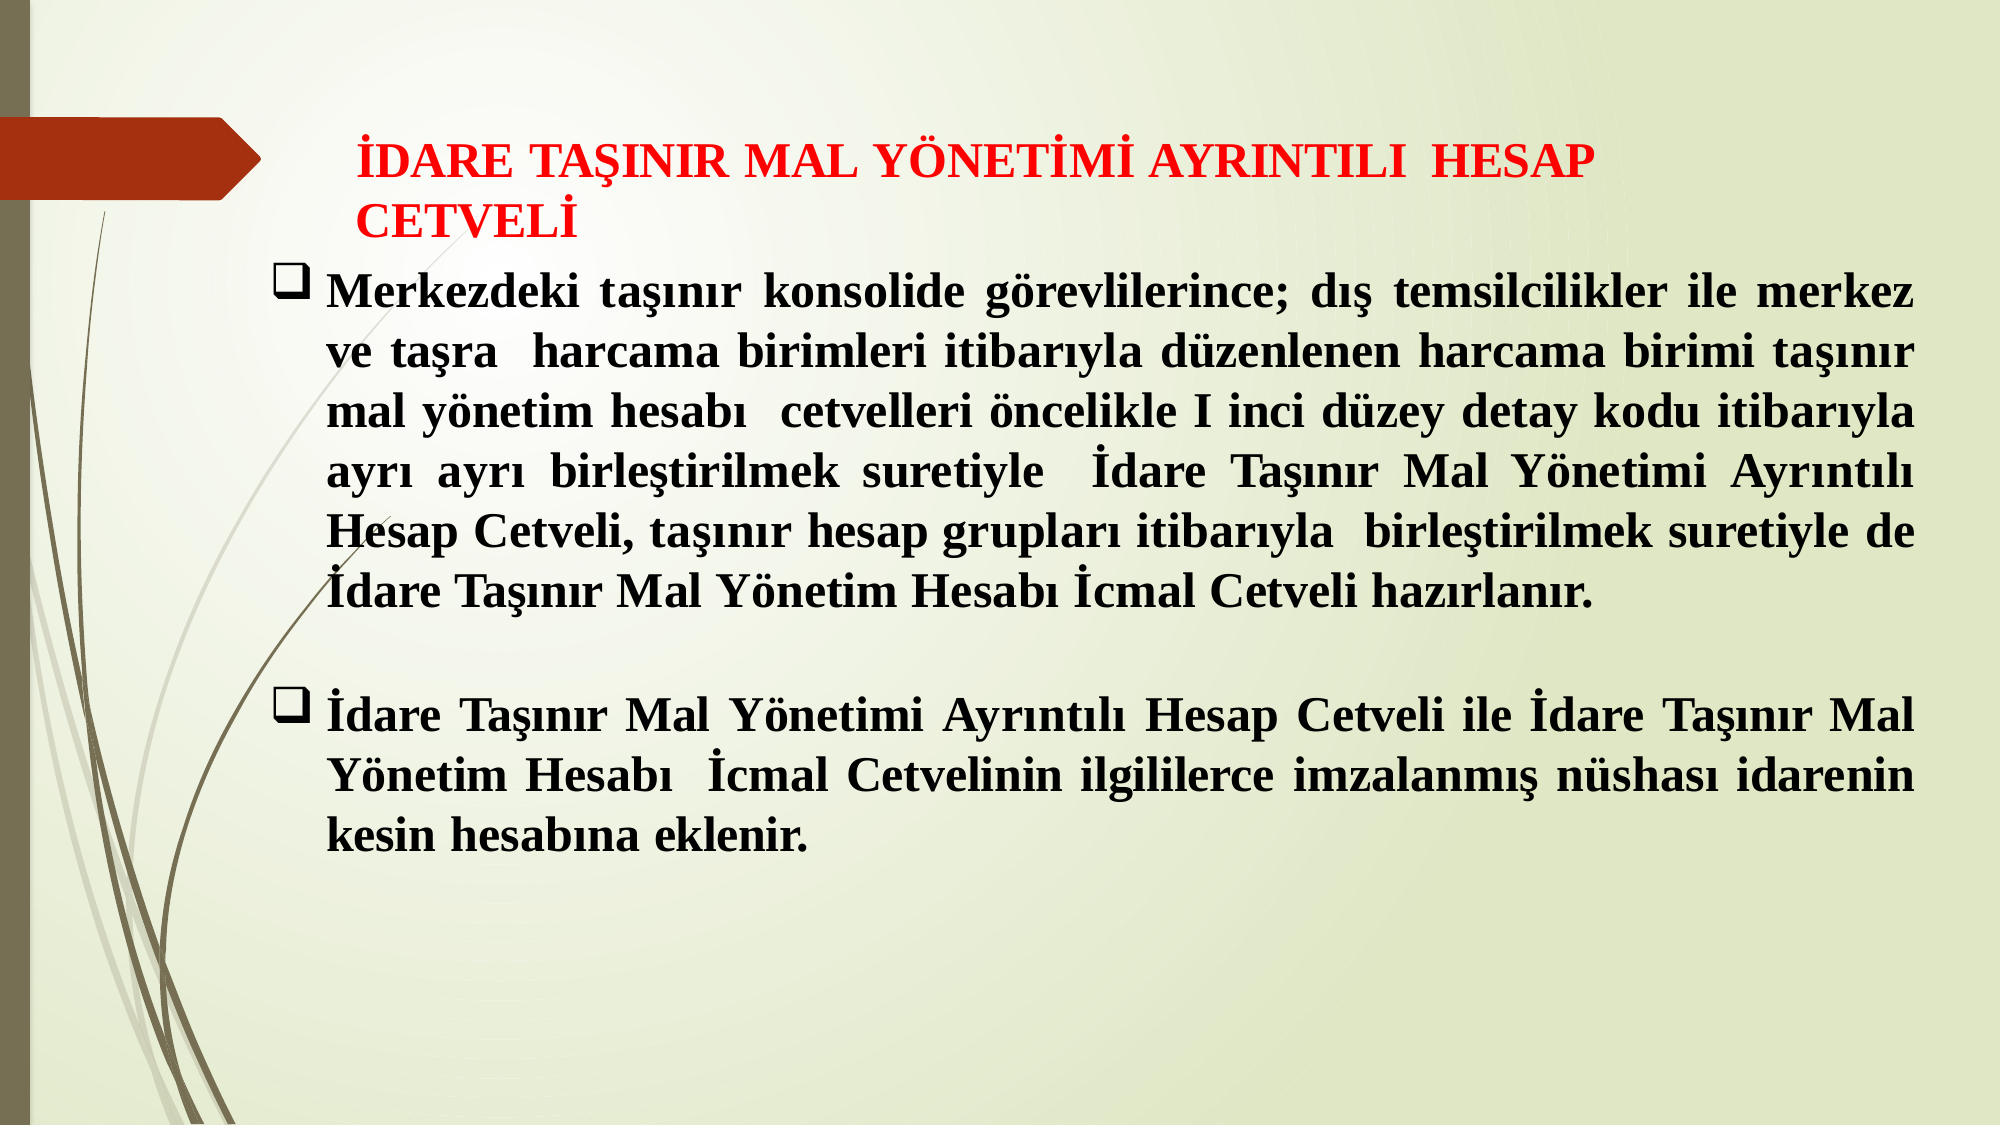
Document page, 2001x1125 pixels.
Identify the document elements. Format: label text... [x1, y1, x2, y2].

text_box Merkezdeki taşınır konsolide görevlilerince; dış temsilcilikler ile merkez ve taşra harcama birimleri itibarıyla düzenlenen harcama birimi taşınır mal yönetim hesabı cetvelleri öncelikle I inci düzey detay kodu itibarıyla ayrı ayrı birleştirilmek suretiyle İdare Taşınır Mal Yönetimi Ayrıntılı Hesap Cetveli, taşınır hesap grupları itibarıyla birleştirilmek suretiyle de İdare Taşınır Mal Yönetim Hesabı İcmal Cetveli hazırlanır. İdare Taşınır Mal Yönetimi Ayrıntılı Hesap Cetveli ile İdare Taşınır Mal Yönetim Hesabı İcmal Cetvelinin ilgililerce imzalanmış nüshası idarenin kesin hesabına eklenir. [267, 255, 1917, 862]
title İDARE TAŞINIR MAL YÖNETİMİ AYRINTILI HESAP CETVELİ [353, 125, 1831, 255]
